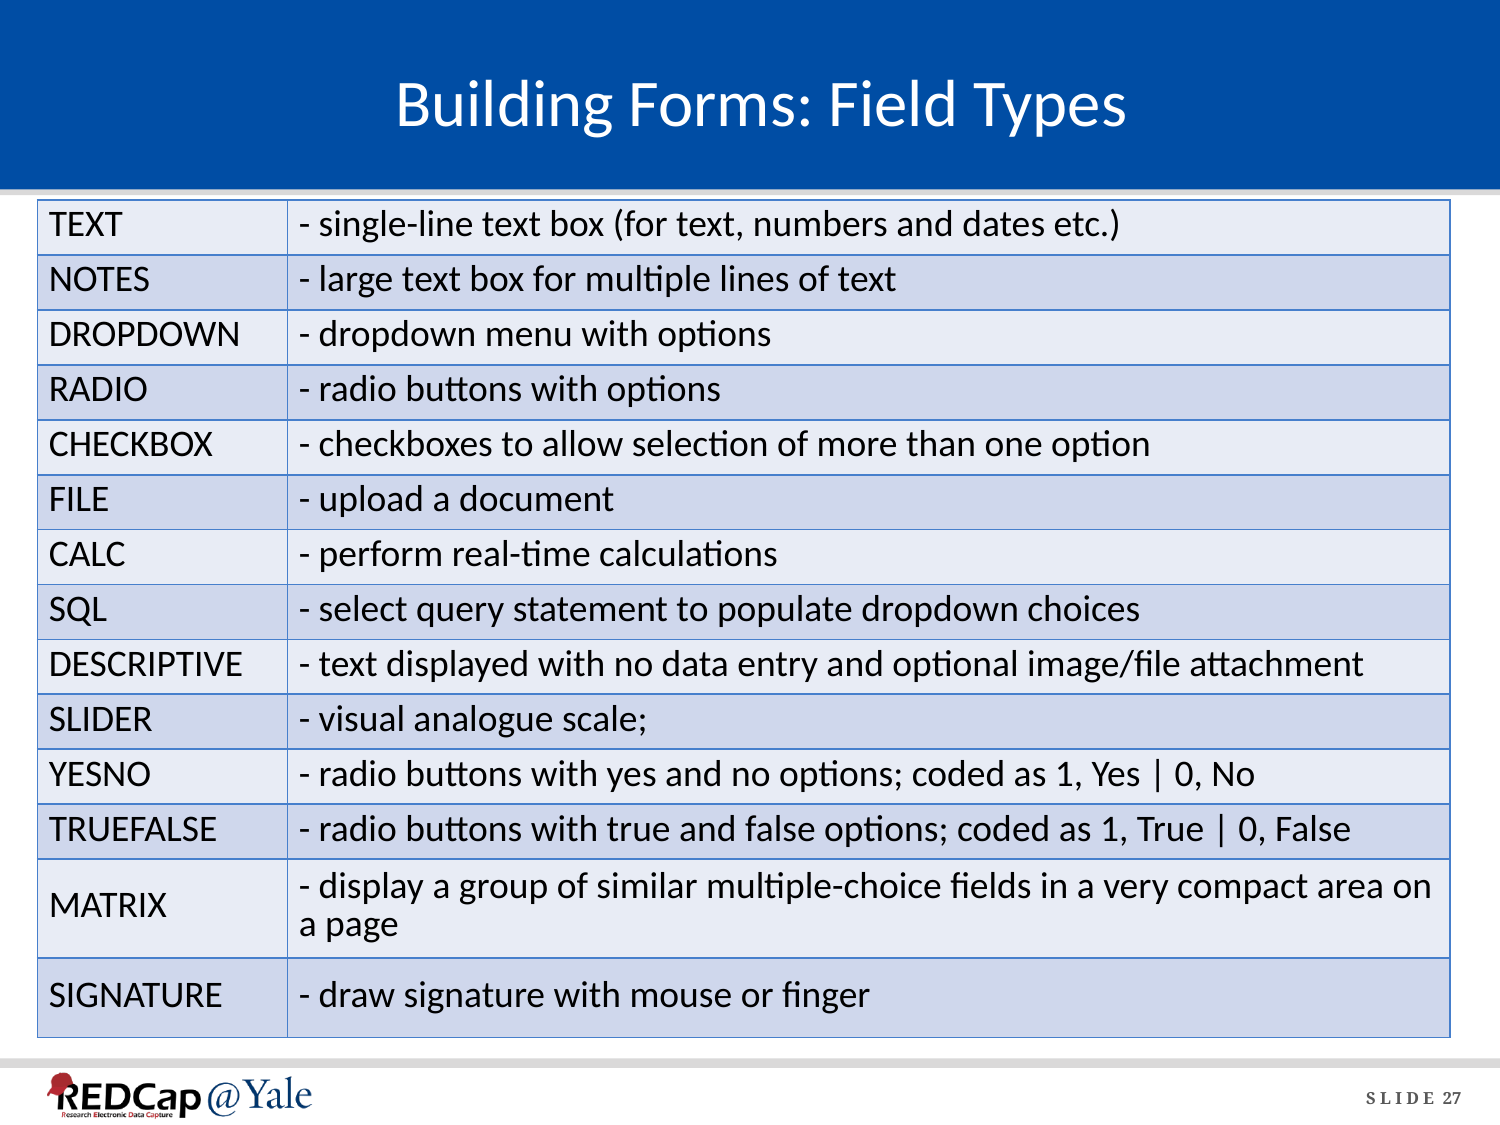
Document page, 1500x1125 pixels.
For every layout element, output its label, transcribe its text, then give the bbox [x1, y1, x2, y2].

table_cell CALC [38, 530, 287, 584]
table_cell - large text box for multiple lines of text [288, 256, 1449, 309]
table_cell - select query statement to populate dropdown choices [288, 585, 1449, 639]
title Building Forms: Field Types [149, 24, 1374, 176]
table_cell - upload a document [288, 476, 1449, 529]
table_cell FILE [38, 476, 287, 529]
table_cell - text displayed with no data entry and optional image/file attachment [288, 640, 1449, 693]
table_cell - visual analogue scale; [288, 695, 1449, 748]
table_cell - radio buttons with yes and no options; coded as 1, Yes | 0, No [288, 750, 1449, 803]
table_cell DESCRIPTIVE [38, 640, 287, 693]
table_cell YESNO [38, 750, 287, 803]
table_cell - radio buttons with options [288, 366, 1449, 419]
table_header TEXT [38, 201, 287, 254]
table_cell SQL [38, 585, 287, 639]
table_cell SIGNATURE [38, 959, 287, 1037]
table_cell TRUEFALSE [38, 805, 287, 858]
table_cell - radio buttons with true and false options; coded as 1, True | 0, False [288, 805, 1449, 858]
table_cell - dropdown menu with options [288, 311, 1449, 364]
table_cell MATRIX [38, 860, 287, 957]
table_cell SLIDER [38, 695, 287, 748]
table_cell DROPDOWN [38, 311, 287, 364]
table_header - single-line text box (for text, numbers and dates etc.) [288, 201, 1449, 254]
table_cell - perform real-time calculations [288, 530, 1449, 584]
table_cell - draw signature with mouse or finger [288, 959, 1449, 1037]
table_cell - display a group of similar multiple-choice fields in a very compact area on a page [288, 860, 1449, 957]
picture [37, 1070, 325, 1120]
table_cell RADIO [38, 366, 287, 419]
table_cell NOTES [38, 256, 287, 309]
table_cell - checkboxes to allow selection of more than one option [288, 421, 1449, 474]
table_cell CHECKBOX [38, 421, 287, 474]
